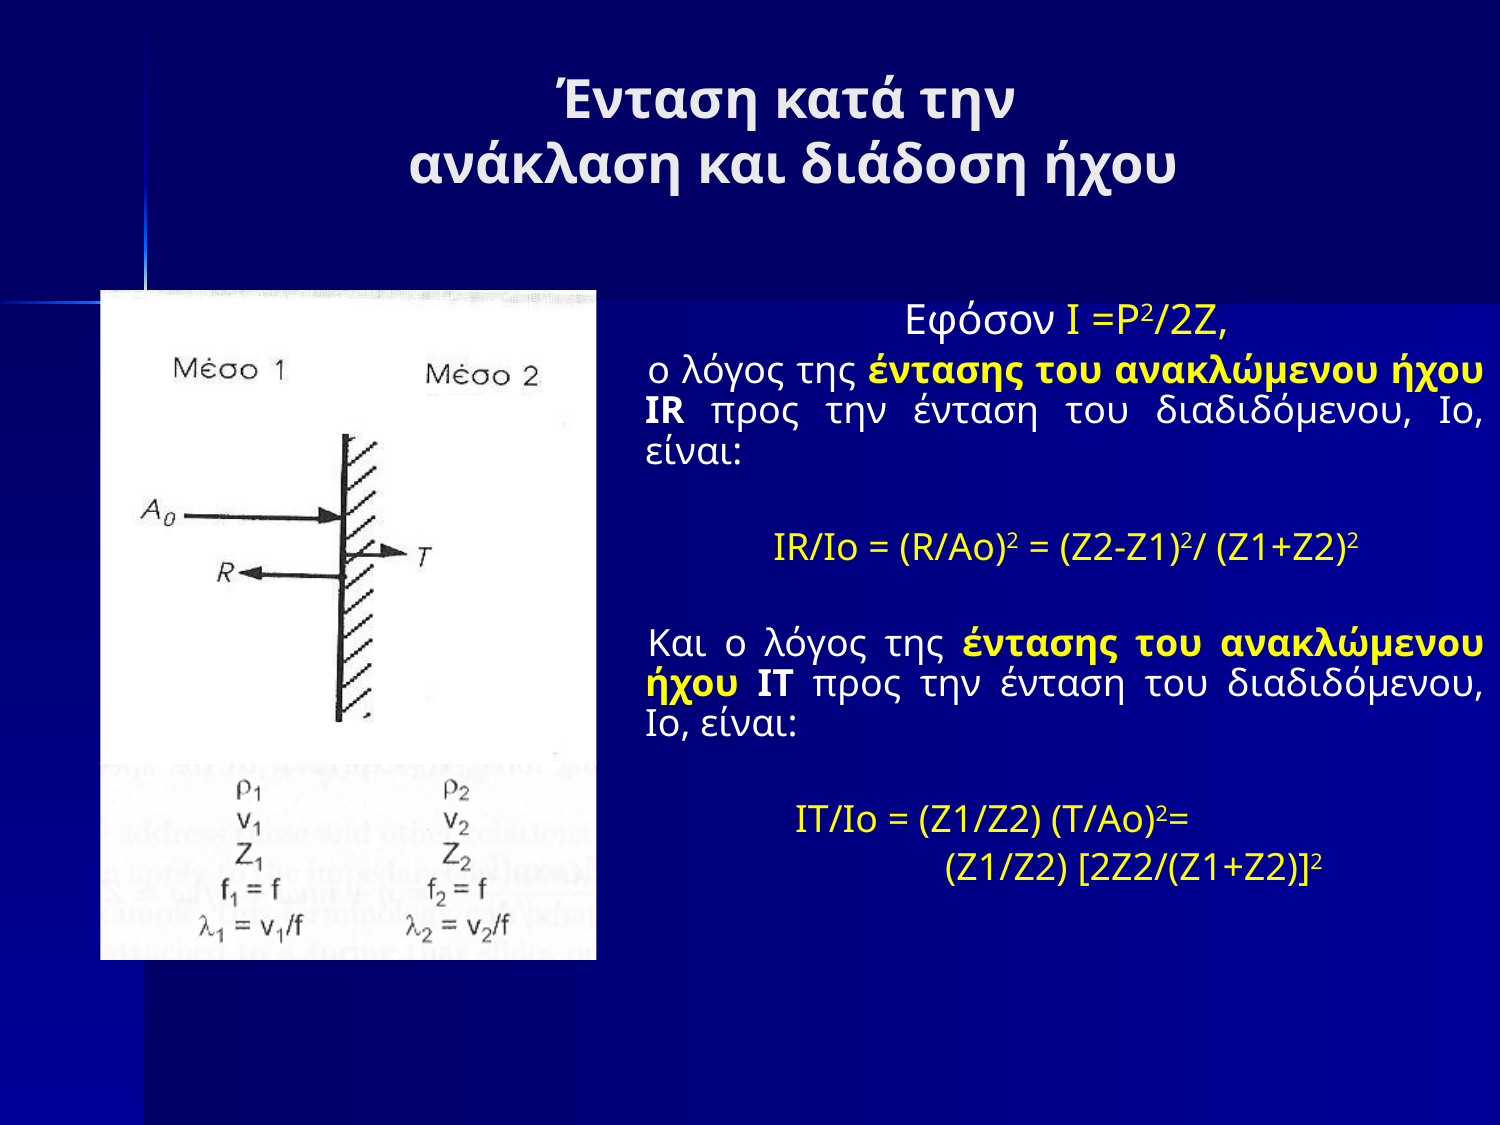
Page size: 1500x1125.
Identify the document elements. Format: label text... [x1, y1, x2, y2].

list Εφόσον Ι =P2/2Z, ο λόγος της έντασης του ανακλώμενου ήχου ΙR προς την ένταση του διαδιδόμενου, Ιο, είναι: ΙR/Ιo = (R/Ao)2 = (Z2-Z1)2/ (Z1+Z2)2 Και ο λόγος της έντασης του ανακλώμενου ήχου ΙΤ προς την ένταση του διαδιδόμενου, Ιο, είναι: ΙΤ/Ιo = (Ζ1/Ζ2) (Τ/Ao)2= (Ζ1/Ζ2) [2Z2/(Z1+Z2)]2 [630, 290, 1500, 917]
title Ένταση κατά την ανάκλαση και διάδοση ήχου [174, 49, 1413, 209]
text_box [100, 290, 597, 960]
